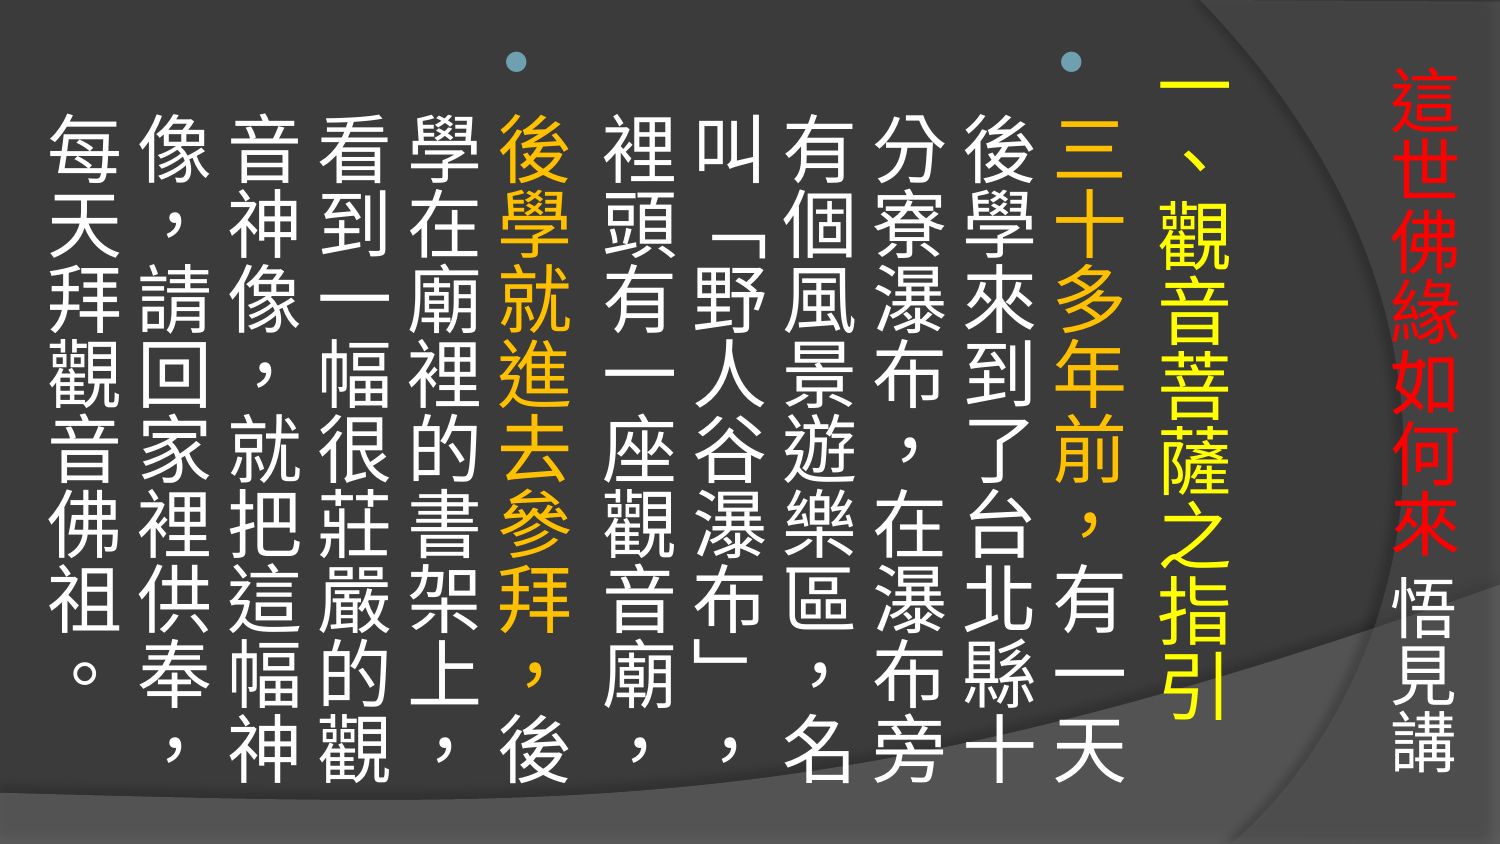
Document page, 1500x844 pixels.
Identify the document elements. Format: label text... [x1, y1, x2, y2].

list 一、觀音菩薩之指引 三十多年前，有一天後學來到了台北縣十分寮瀑布，在瀑布旁有個風景遊樂區，名叫「野人谷瀑布」，裡頭有一座觀音廟， 後學就進去參拜，後學在廟裡的書架上，看到一幅很莊嚴的觀音神像，就把這幅神像，請回家裡供奉，每天拜觀音佛祖。 [29, 27, 1365, 820]
title 這世佛緣如何來 悟見講 [1364, 21, 1483, 820]
